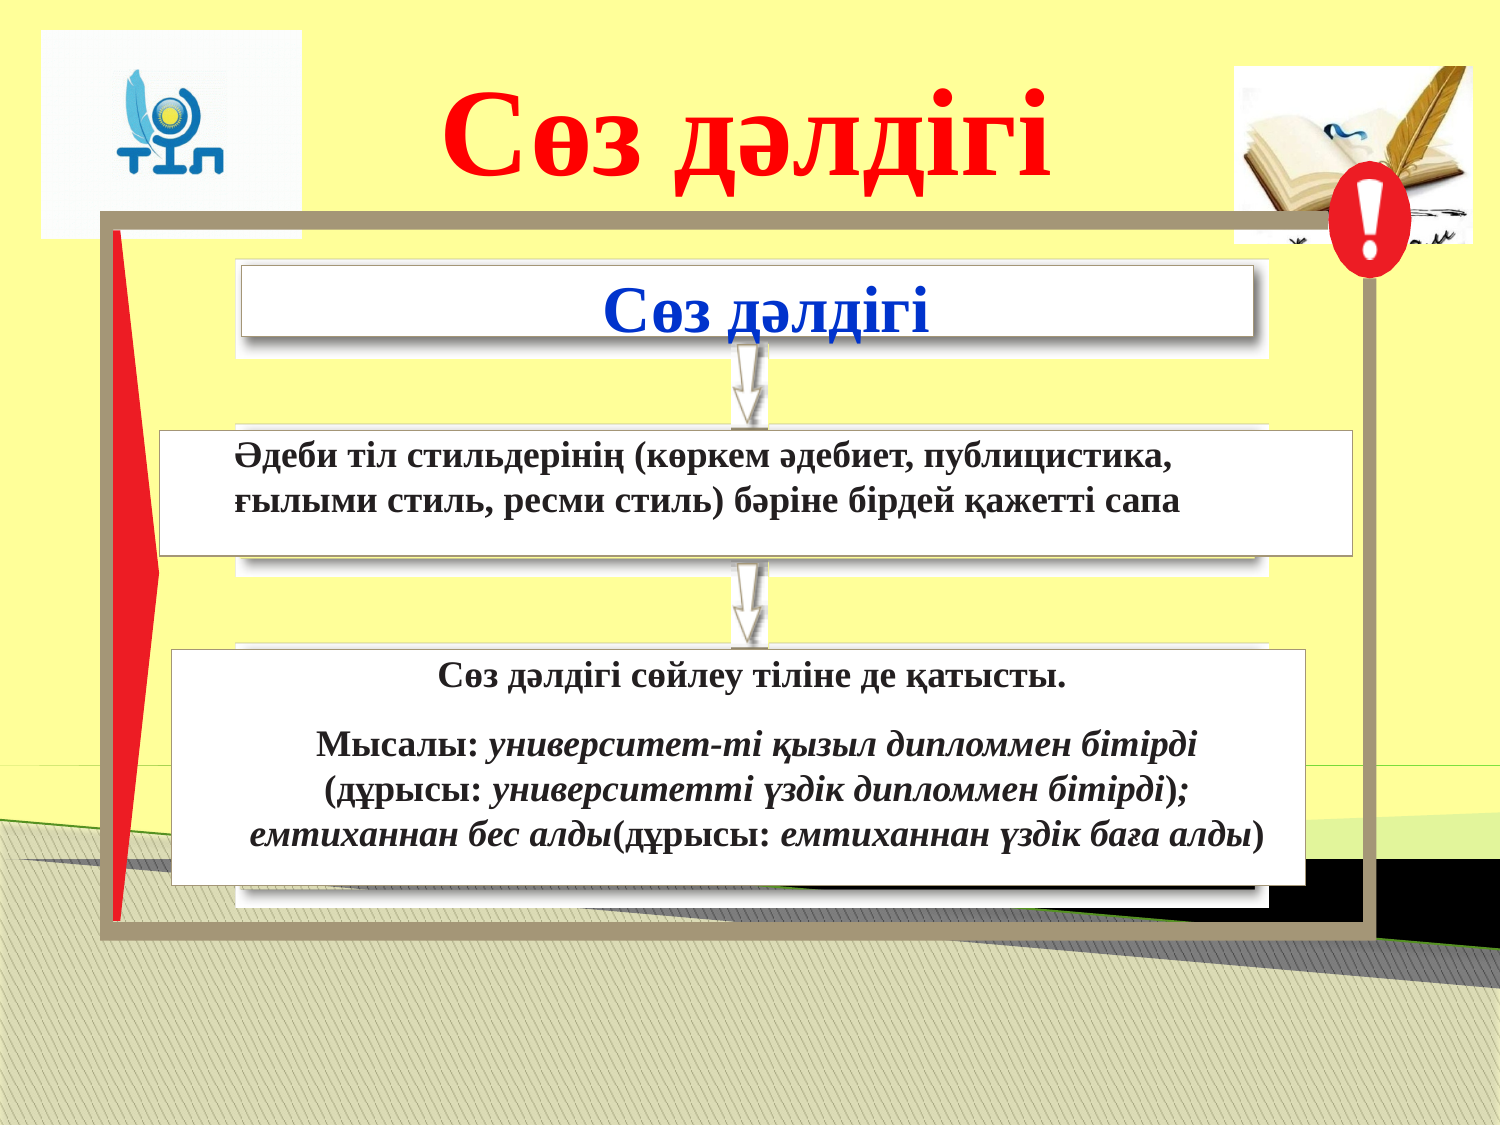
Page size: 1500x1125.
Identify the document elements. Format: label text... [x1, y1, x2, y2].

picture [40, 30, 302, 240]
picture [1234, 66, 1474, 244]
picture [5, 859, 99, 867]
title Сөз дәлдігі [309, 42, 1447, 160]
picture [955, 941, 1500, 989]
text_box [99, 160, 1412, 941]
